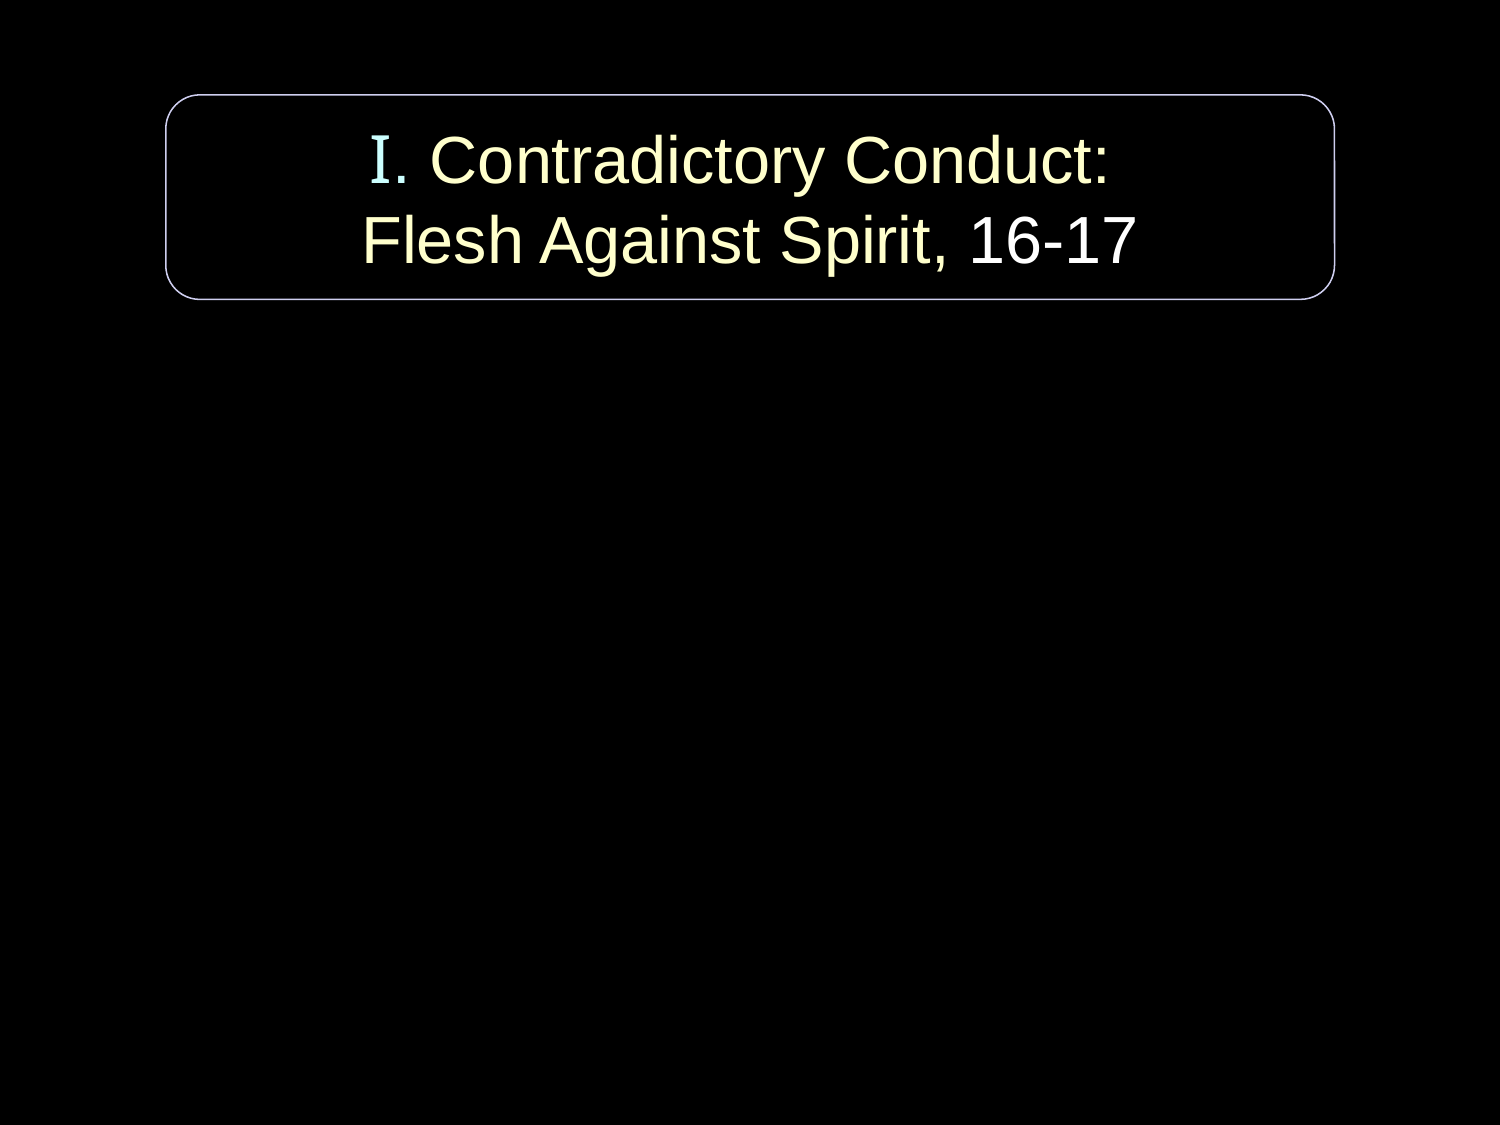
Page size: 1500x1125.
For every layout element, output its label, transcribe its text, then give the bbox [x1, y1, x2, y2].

text_box I. Contradictory Conduct: Flesh Against Spirit, 16-17 [165, 94, 1335, 300]
